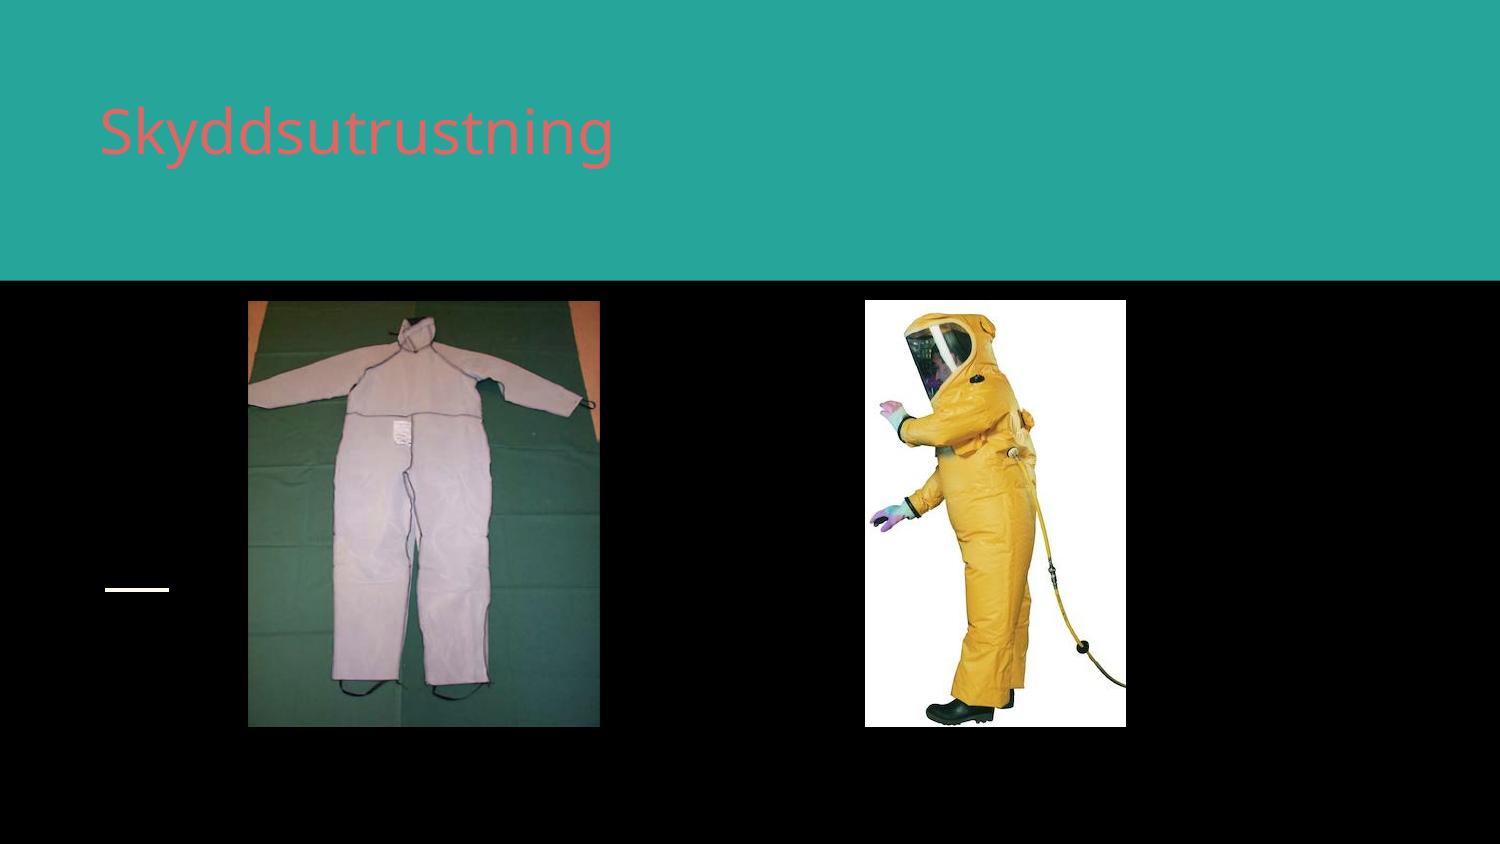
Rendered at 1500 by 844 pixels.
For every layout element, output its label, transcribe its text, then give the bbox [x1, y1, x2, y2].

title Skyddsutrustning [84, 53, 1416, 183]
picture [246, 300, 601, 727]
picture [865, 300, 1126, 727]
